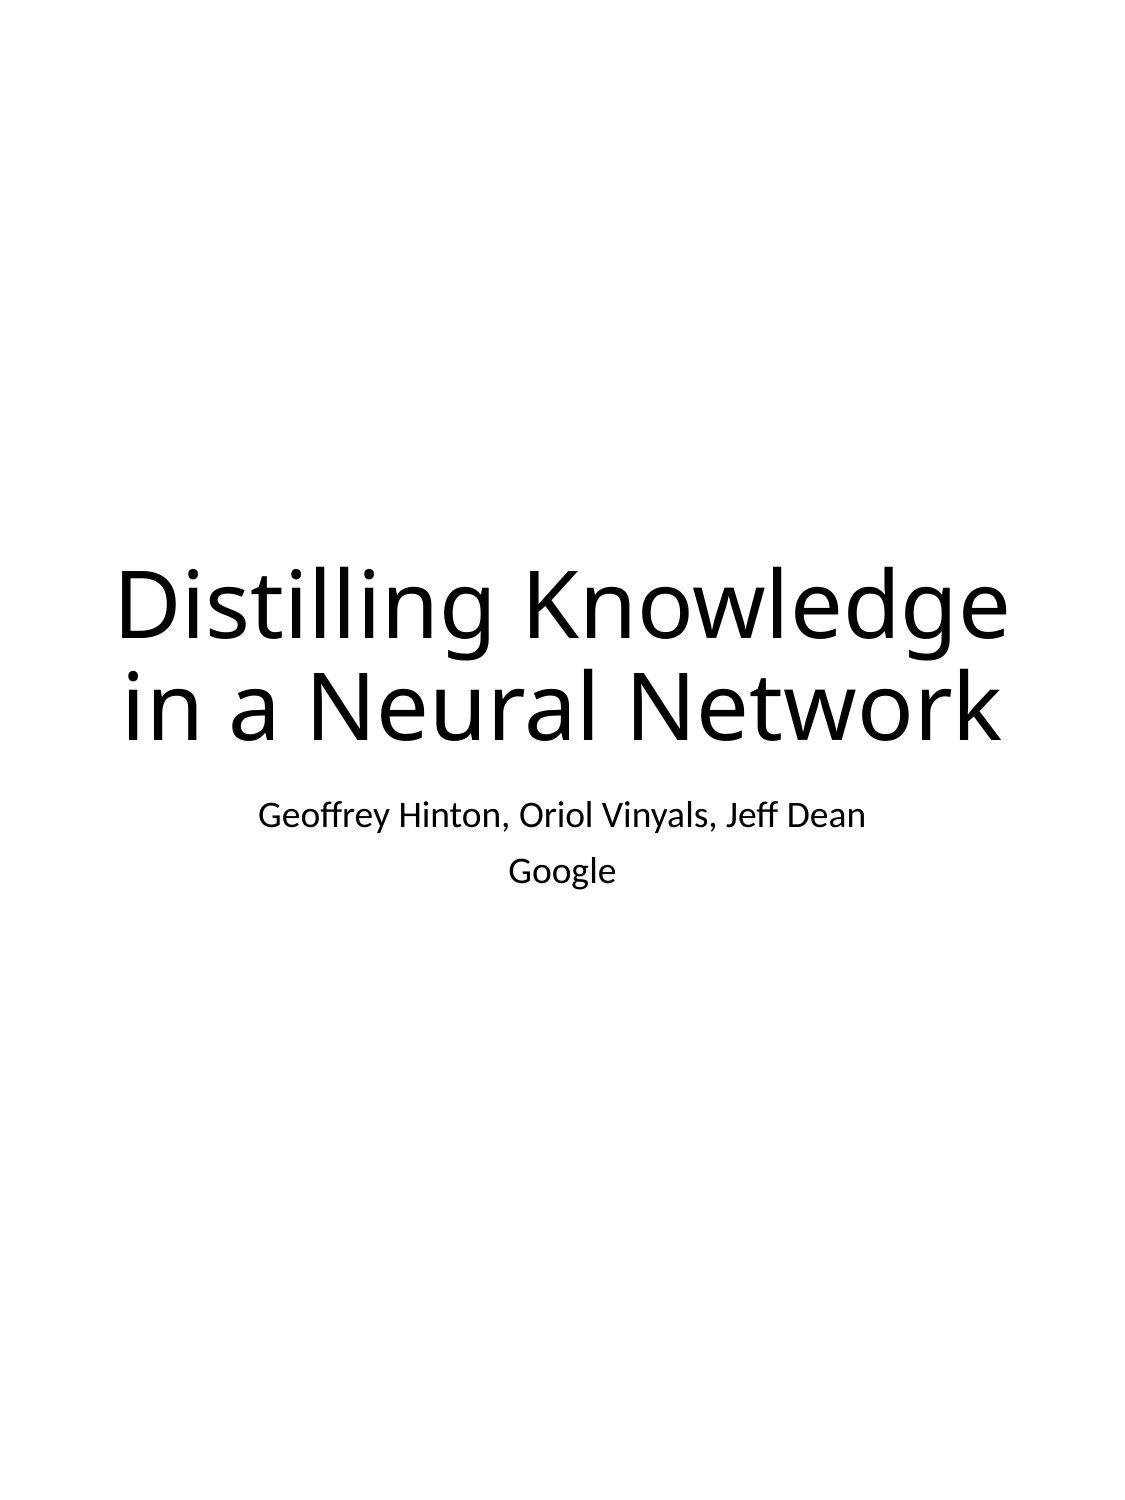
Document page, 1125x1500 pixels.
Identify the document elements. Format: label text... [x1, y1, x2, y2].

subtitle Geoffrey Hinton, Oriol Vinyals, Jeff Dean Google [140, 787, 985, 1150]
title Distilling Knowledge in a Neural Network [84, 245, 1041, 768]
